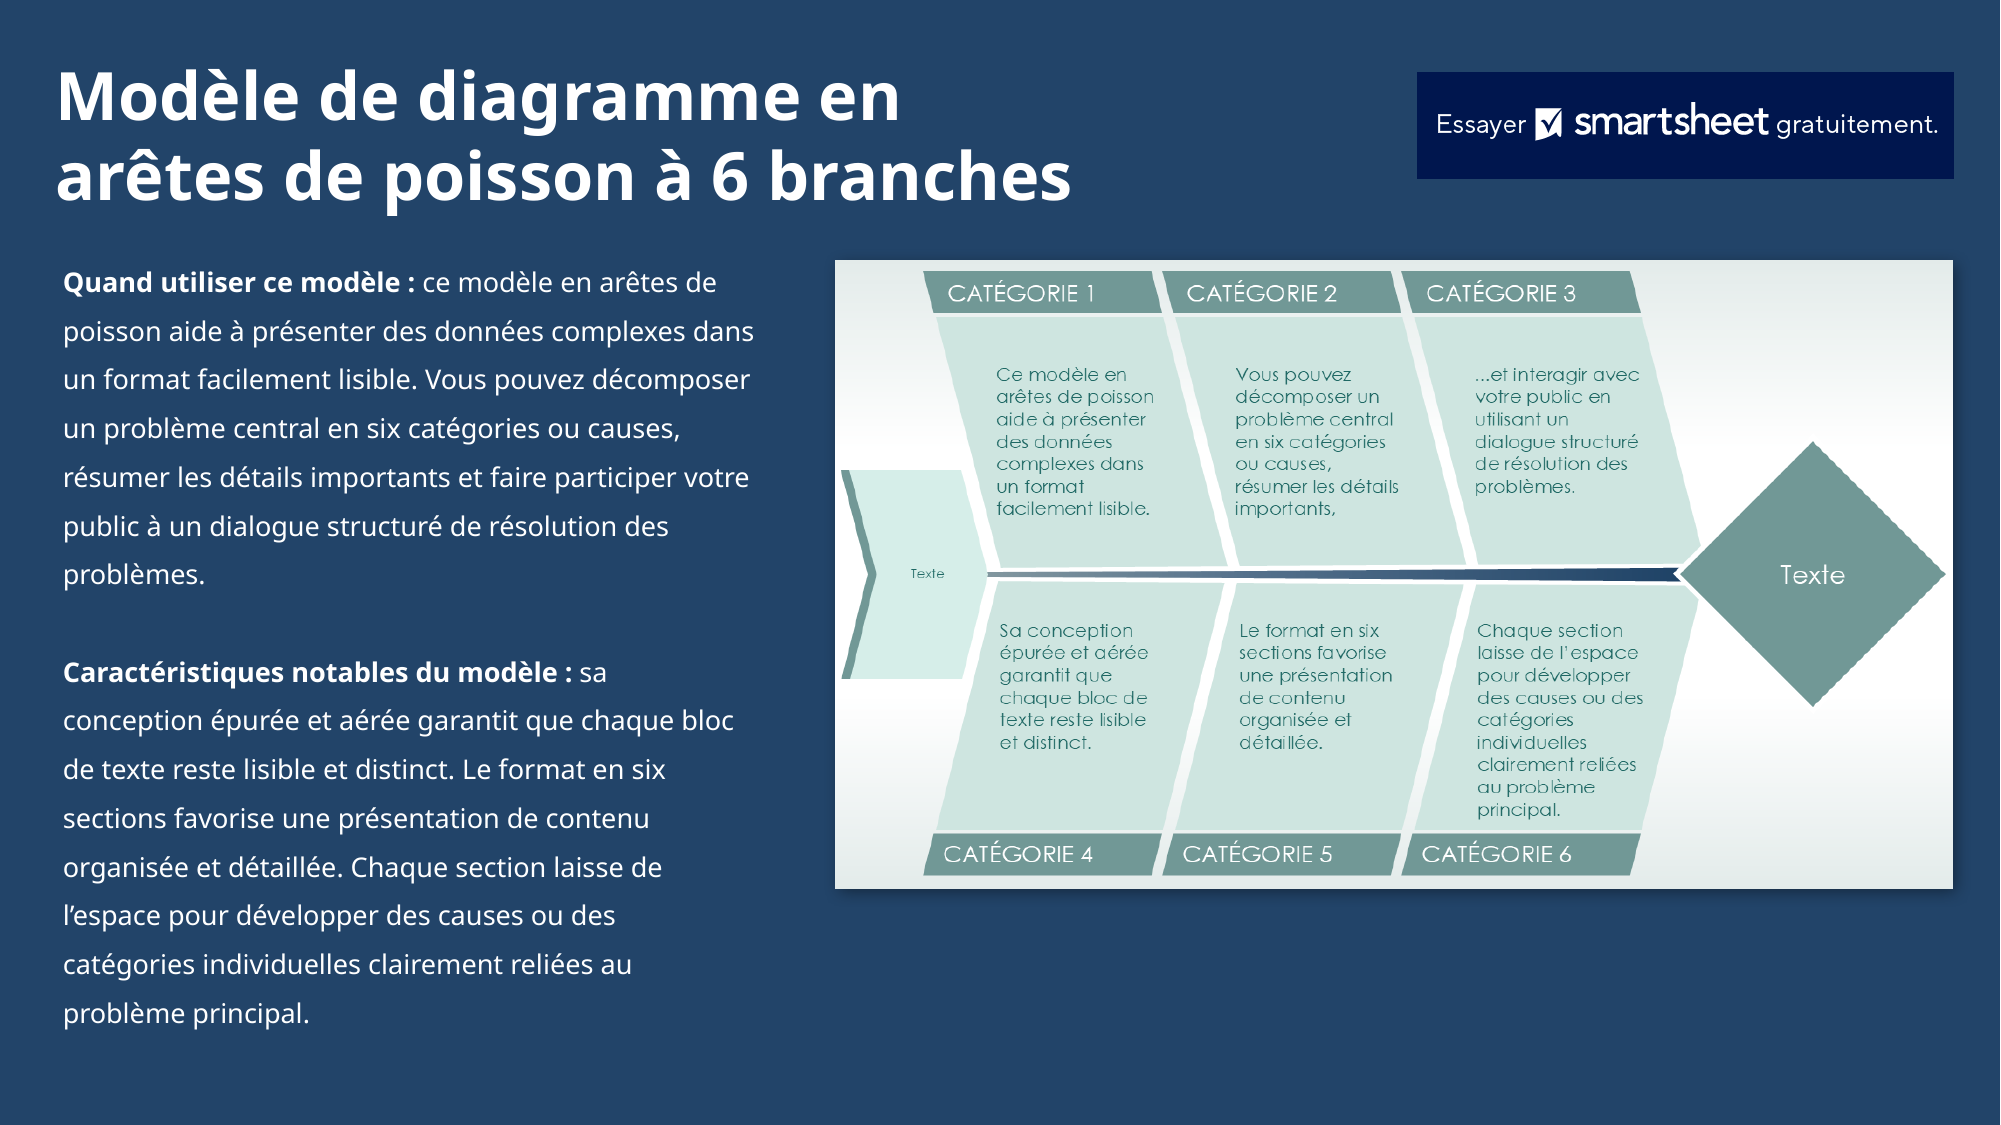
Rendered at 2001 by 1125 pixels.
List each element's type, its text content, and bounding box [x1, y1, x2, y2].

picture [835, 260, 1953, 889]
text_box Modèle de diagramme en arêtes de poisson à 6 branches [40, 46, 1129, 221]
picture [1417, 72, 1954, 179]
text_box Quand utiliser ce modèle : ce modèle en arêtes de poisson aide à présenter des données complexes dans un format facilement lisible. Vous pouvez décomposer un problème central en six catégories ou causes, résumer les détails importants et faire participer votre public à un dialogue structuré de résolution des problèmes. Caractéristiques notables du modèle : sa conception épurée et aérée garantit que chaque bloc de texte reste lisible et distinct. Le format en six sections favorise une présentation de contenu organisée et détaillée. Chaque section laisse de l’espace pour développer des causes ou des catégories individuelles clairement reliées au problème principal. [48, 241, 770, 1036]
